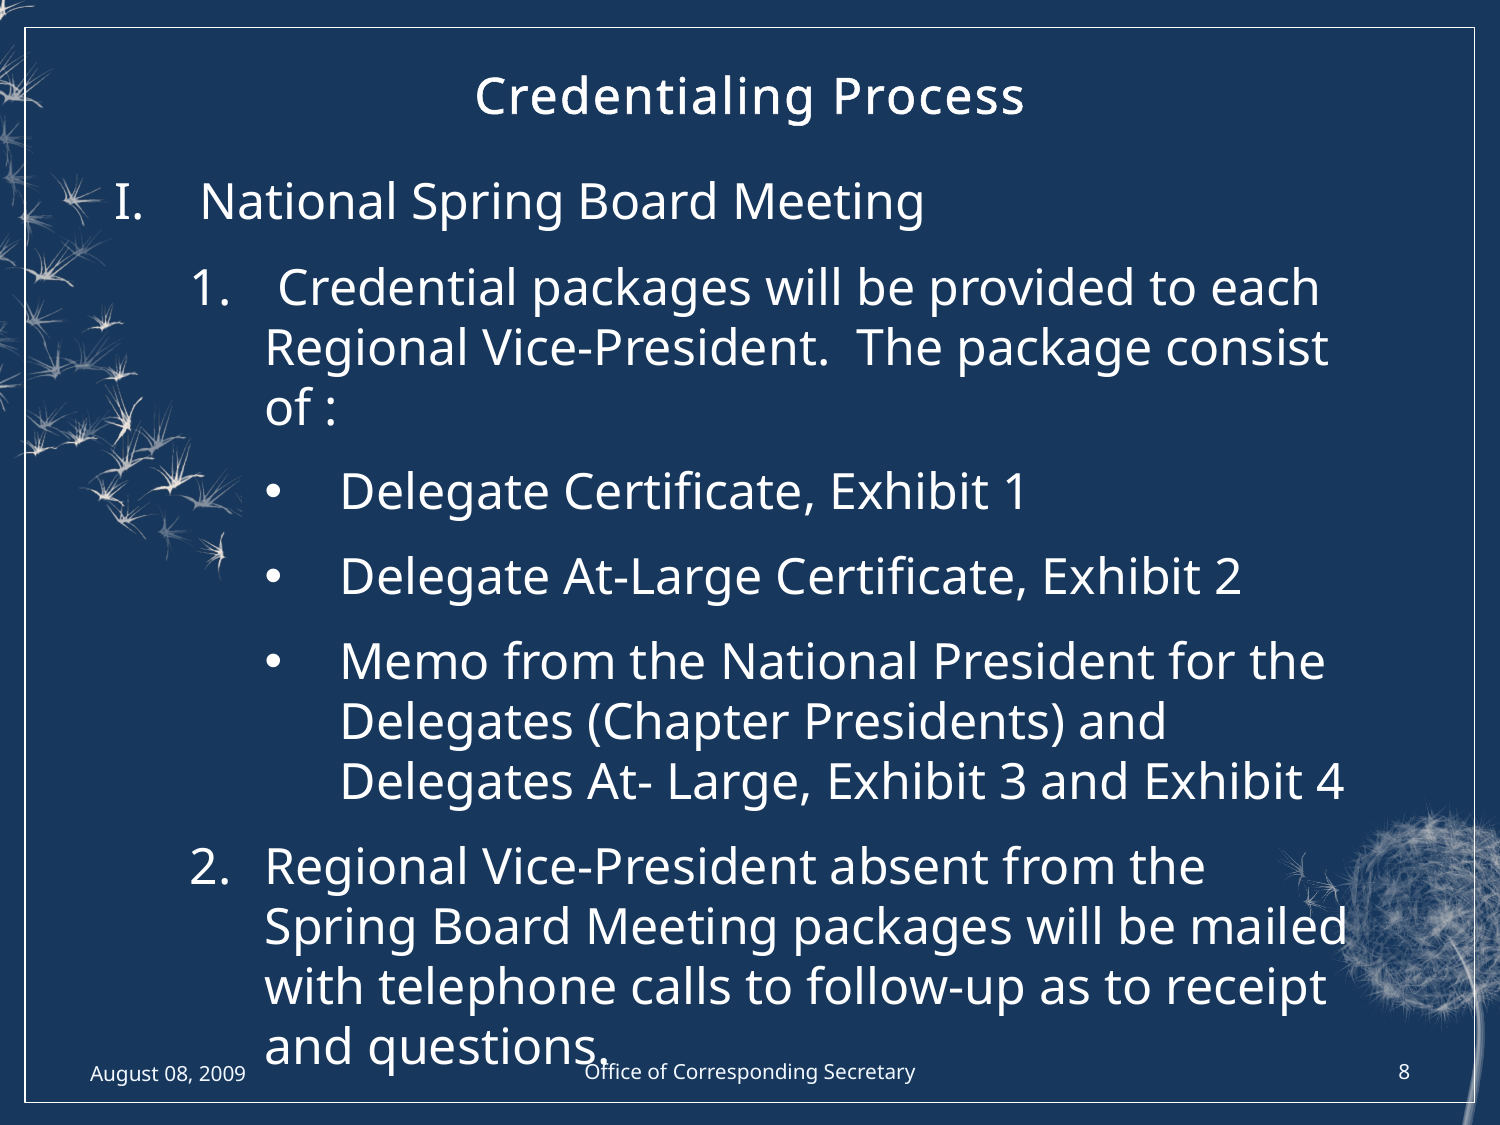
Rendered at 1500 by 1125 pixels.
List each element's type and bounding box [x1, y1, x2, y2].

picture [1275, 525, 1500, 1125]
text_box [24, 27, 1476, 1104]
picture [0, 0, 243, 587]
